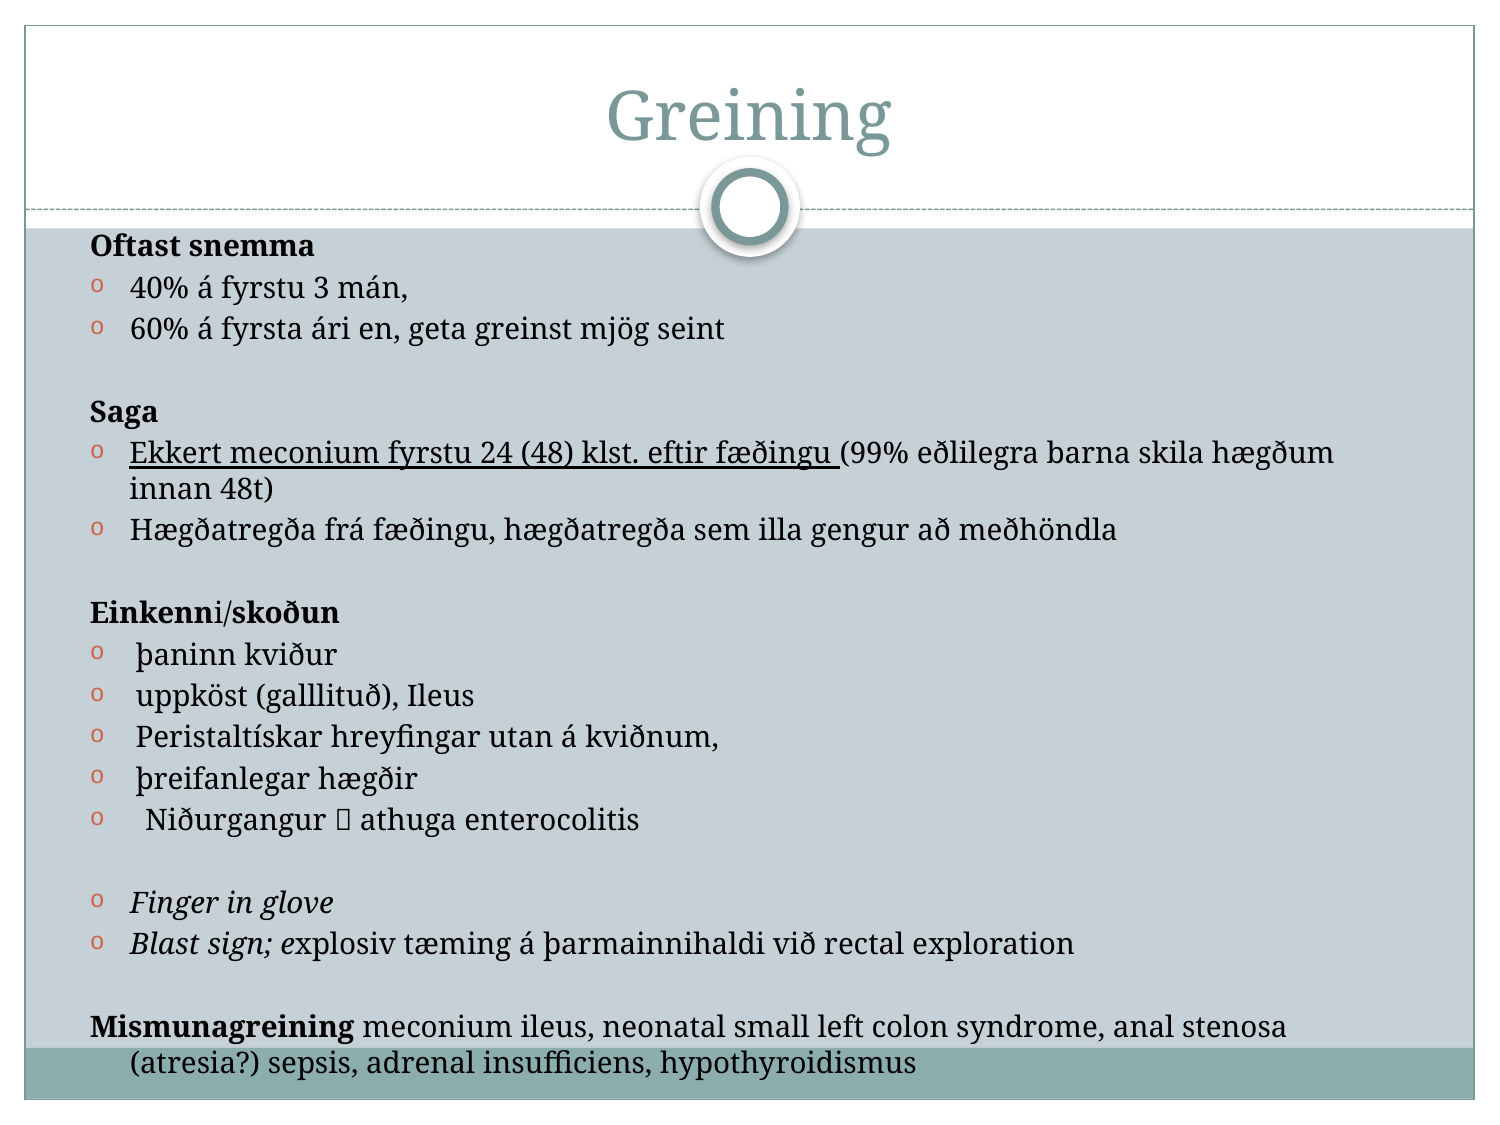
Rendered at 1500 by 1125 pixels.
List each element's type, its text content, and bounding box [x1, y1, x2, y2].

title Greining [49, 37, 1450, 162]
list Oftast snemma 40% á fyrstu 3 mán, 60% á fyrsta ári en, geta greinst mjög seint Saga Ekkert meconium fyrstu 24 (48) klst. eftir fæðingu (99% eðlilegra barna skila hægðum innan 48t) Hægðatregða frá fæðingu, hægðatregða sem illa gengur að meðhöndla Einkenni/skoðun þaninn kviður uppköst (galllituð), Ileus Peristaltískar hreyfingar utan á kviðnum, þreifanlegar hægðir Niðurgangur  athuga enterocolitis Finger in glove Blast sign; explosiv tæming á þarmainnihaldi við rectal exploration Mismunagreining meconium ileus, neonatal small left colon syndrome, anal stenosa (atresia?) sepsis, adrenal insufficiens, hypothyroidismus [75, 219, 1425, 1094]
